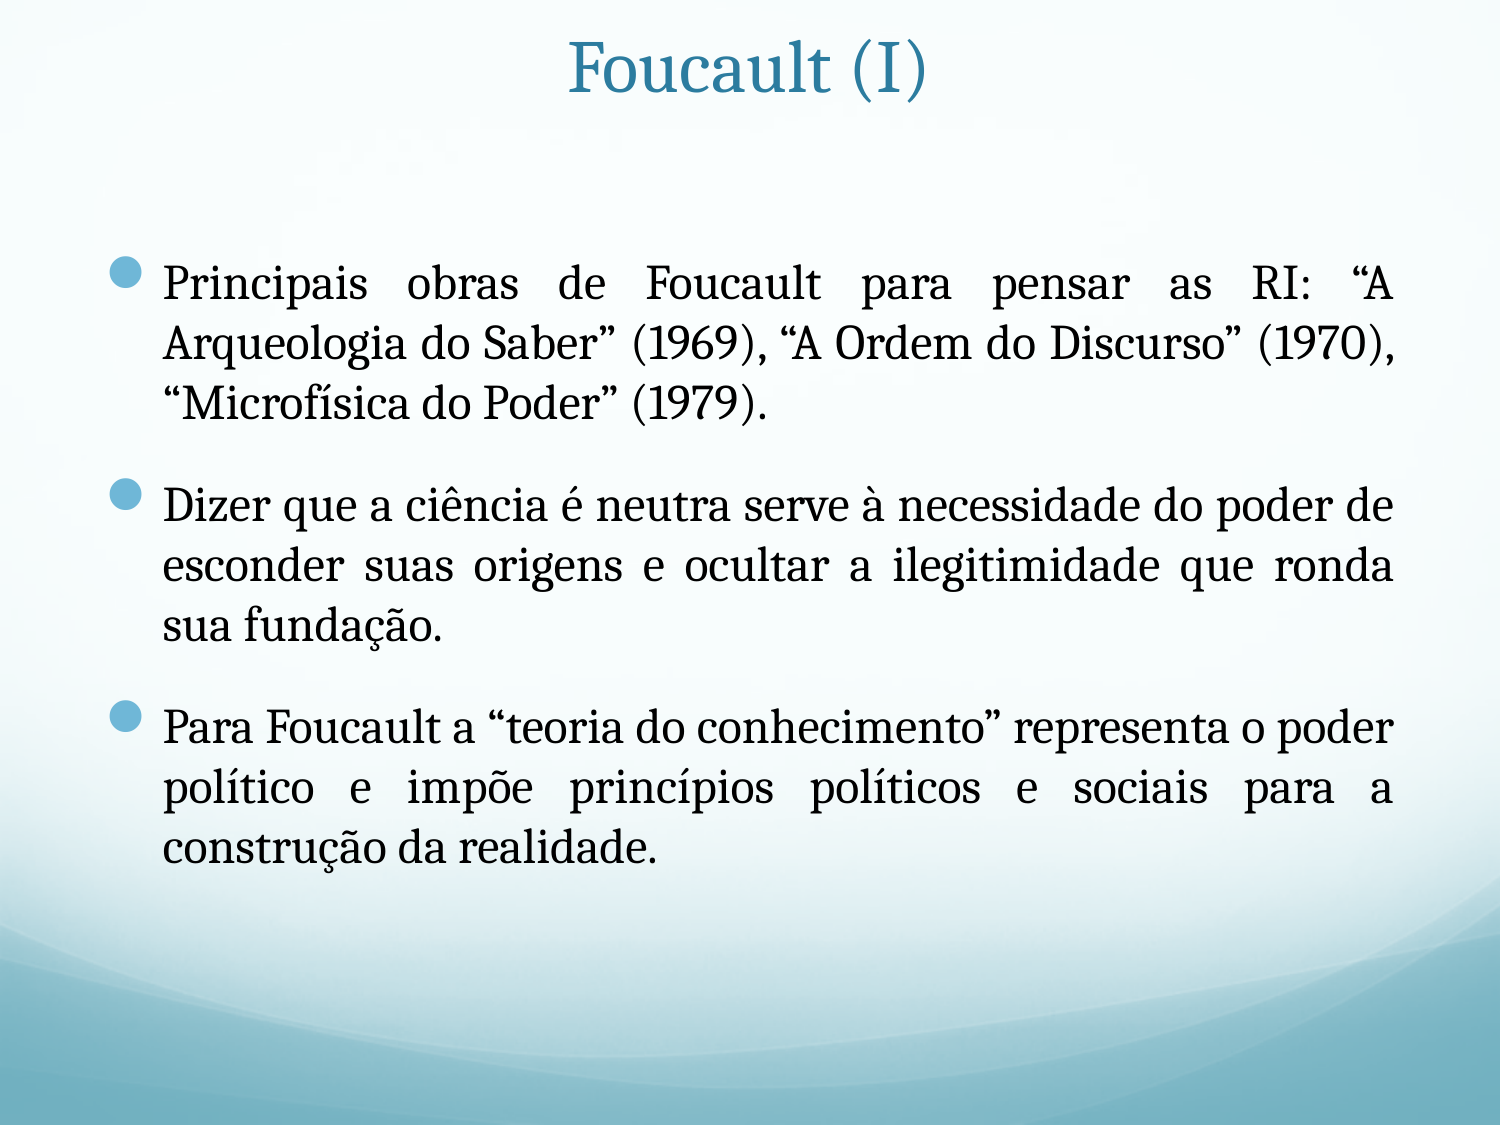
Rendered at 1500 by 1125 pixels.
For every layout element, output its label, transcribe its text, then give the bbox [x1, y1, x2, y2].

title Foucault (I) [90, 17, 1410, 116]
list Principais obras de Foucault para pensar as RI: “A Arqueologia do Saber” (1969), “A Ordem do Discurso” (1970), “Microfísica do Poder” (1979). Dizer que a ciência é neutra serve à necessidade do poder de esconder suas origens e ocultar a ilegitimidade que ronda sua fundação. Para Foucault a “teoria do conhecimento” representa o poder político e impõe princípios políticos e sociais para a construção da realidade. [90, 140, 1410, 1097]
